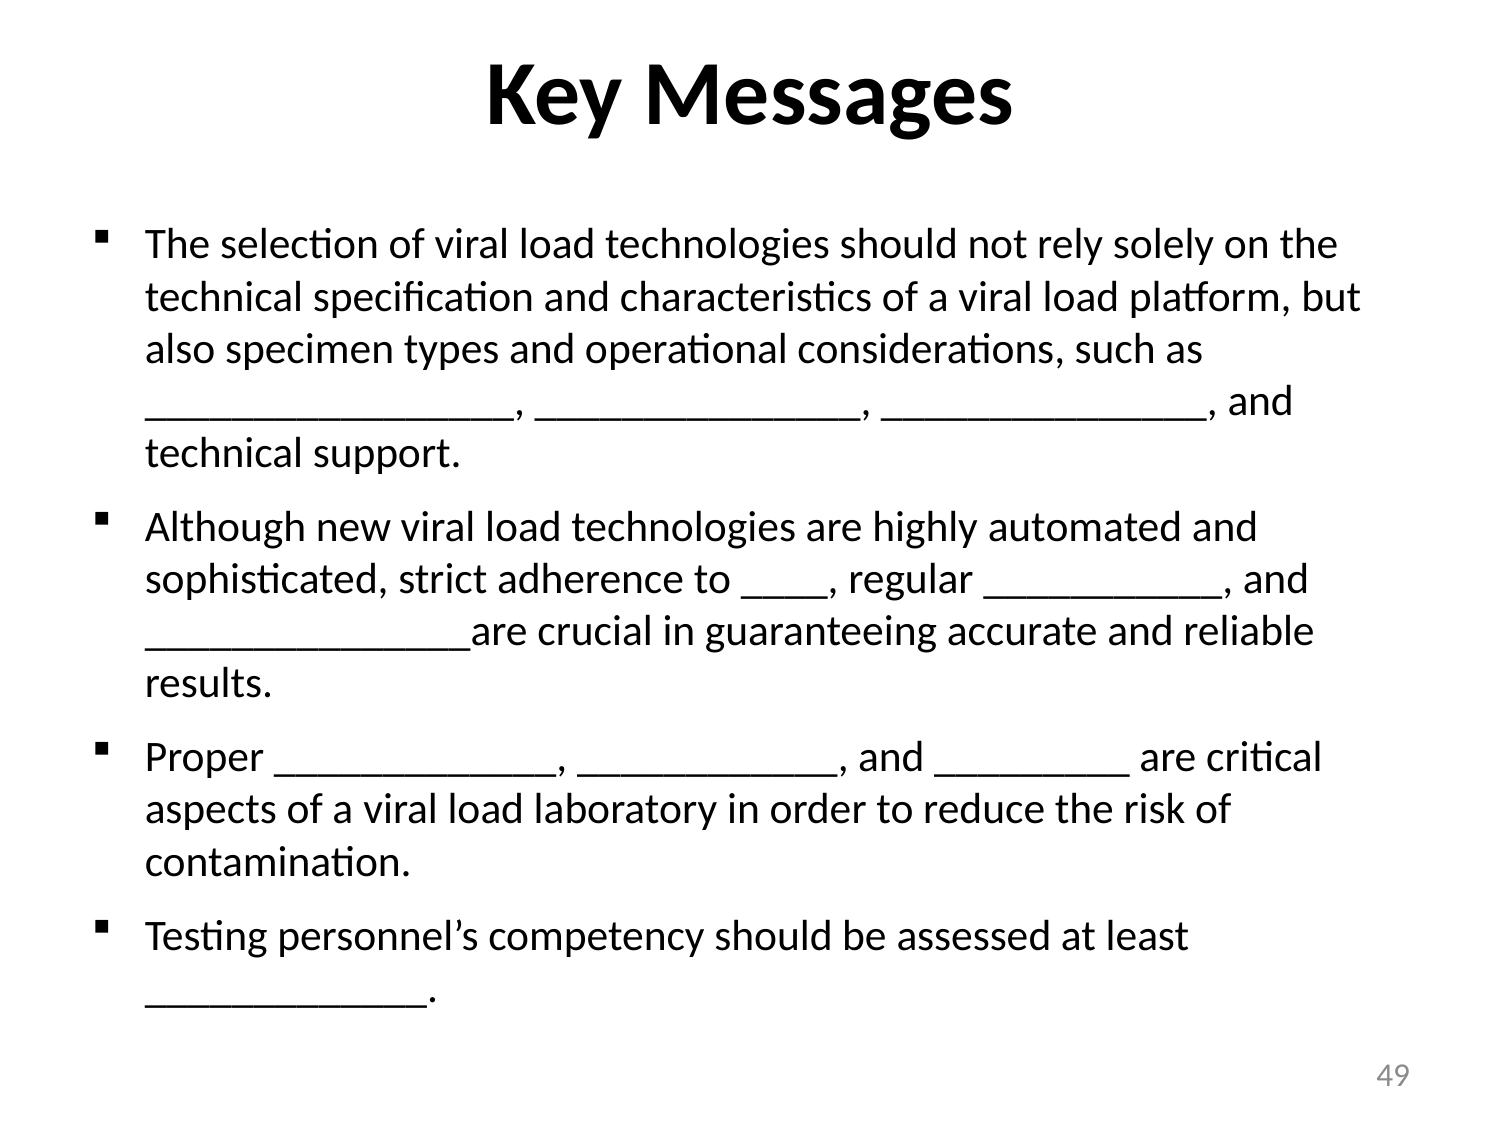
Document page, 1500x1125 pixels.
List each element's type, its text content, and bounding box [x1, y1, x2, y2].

slide_number 49 [1074, 1042, 1425, 1103]
title Key Messages [75, 14, 1425, 161]
list The selection of viral load technologies should not rely solely on the technical specification and characteristics of a viral load platform, but also specimen types and operational considerations, such as _________________, _______________, _______________, and technical support. Although new viral load technologies are highly automated and sophisticated, strict adherence to ____, regular ___________, and _______________are crucial in guaranteeing accurate and reliable results. Proper _____________, ____________, and _________ are critical aspects of a viral load laboratory in order to reduce the risk of contamination. Testing personnel’s competency should be assessed at least _____________. [76, 208, 1427, 1024]
